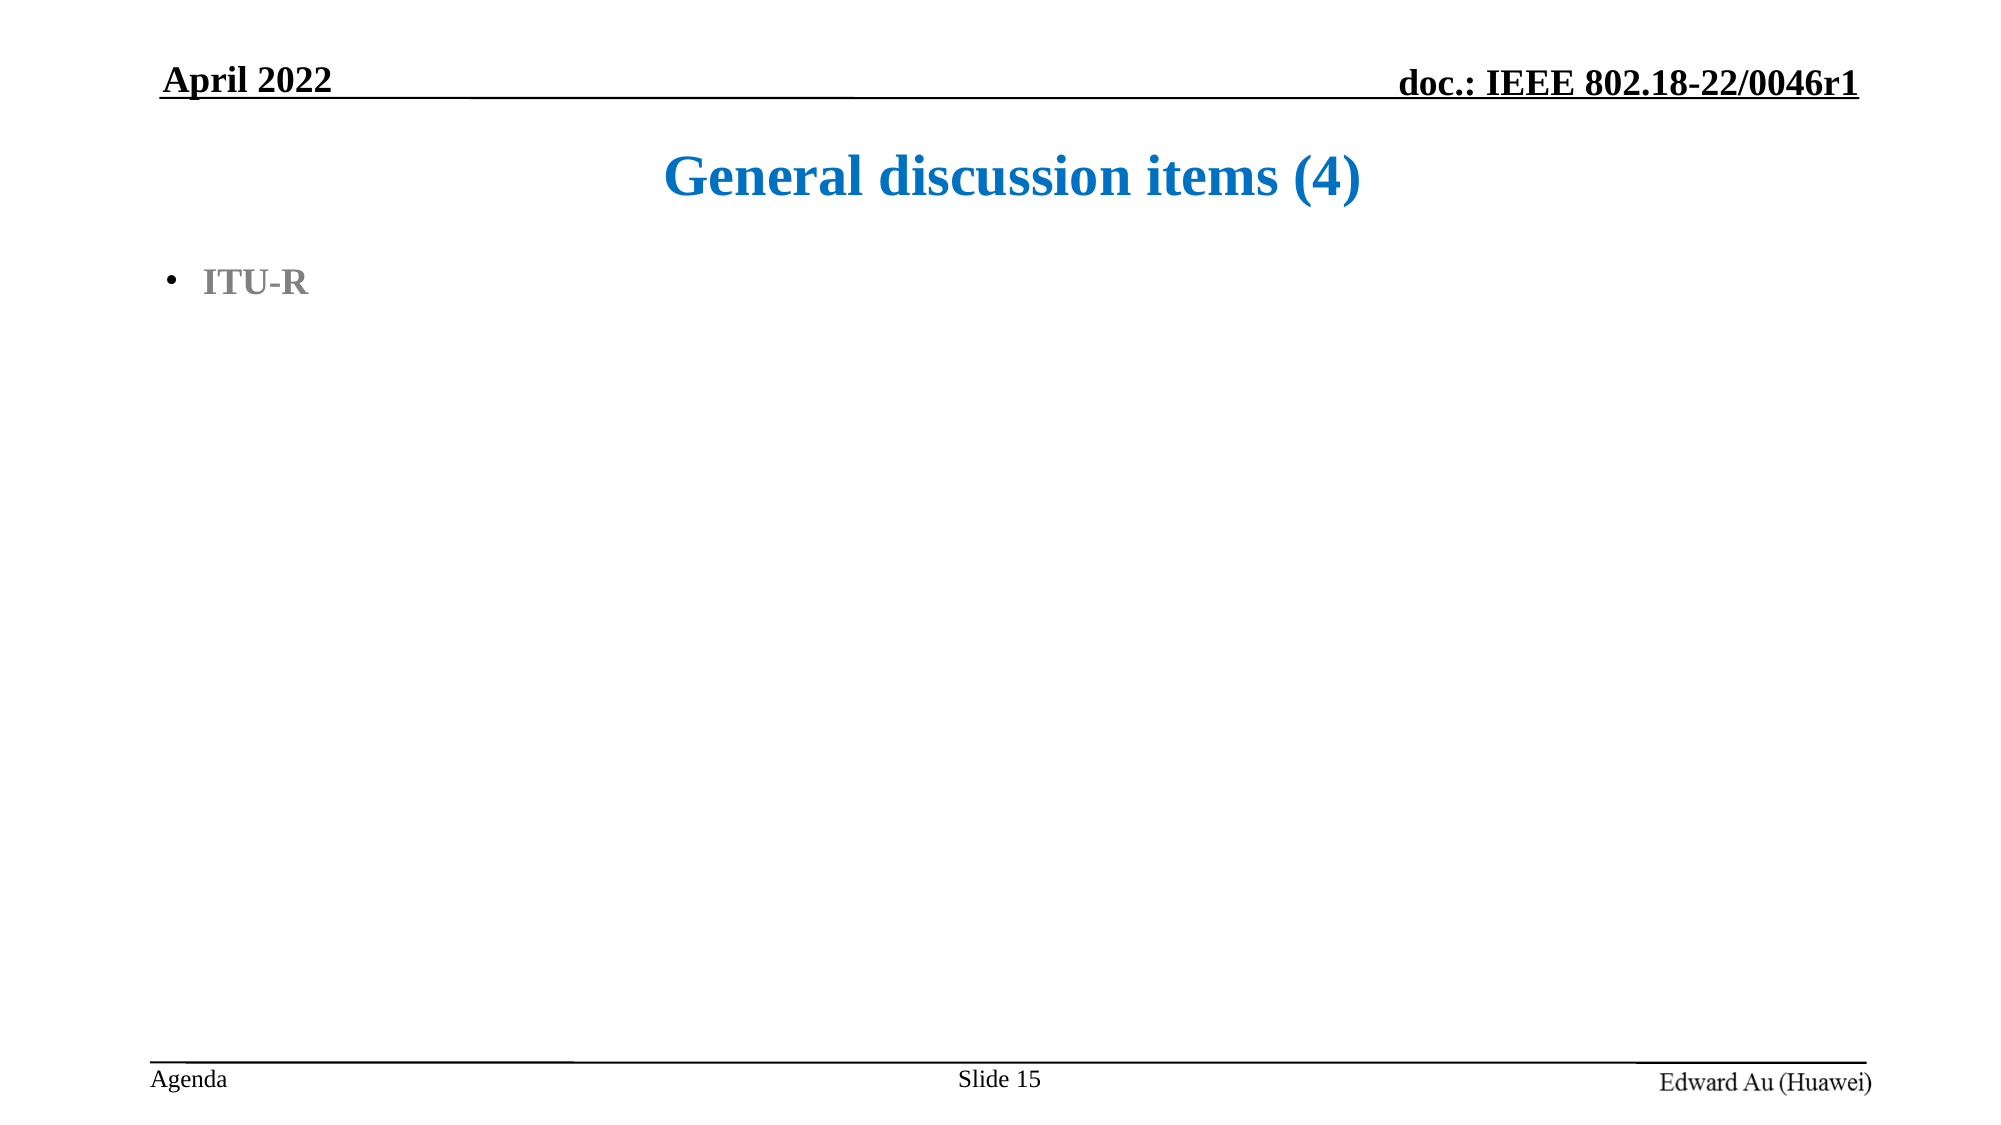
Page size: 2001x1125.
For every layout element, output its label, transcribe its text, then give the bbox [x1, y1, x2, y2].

list ITU-R [149, 249, 1869, 925]
picture [1174, 1058, 1887, 1113]
title General discussion items (4) [162, 99, 1864, 246]
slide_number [162, 54, 663, 99]
slide_number Slide 15 [933, 1061, 1067, 1123]
